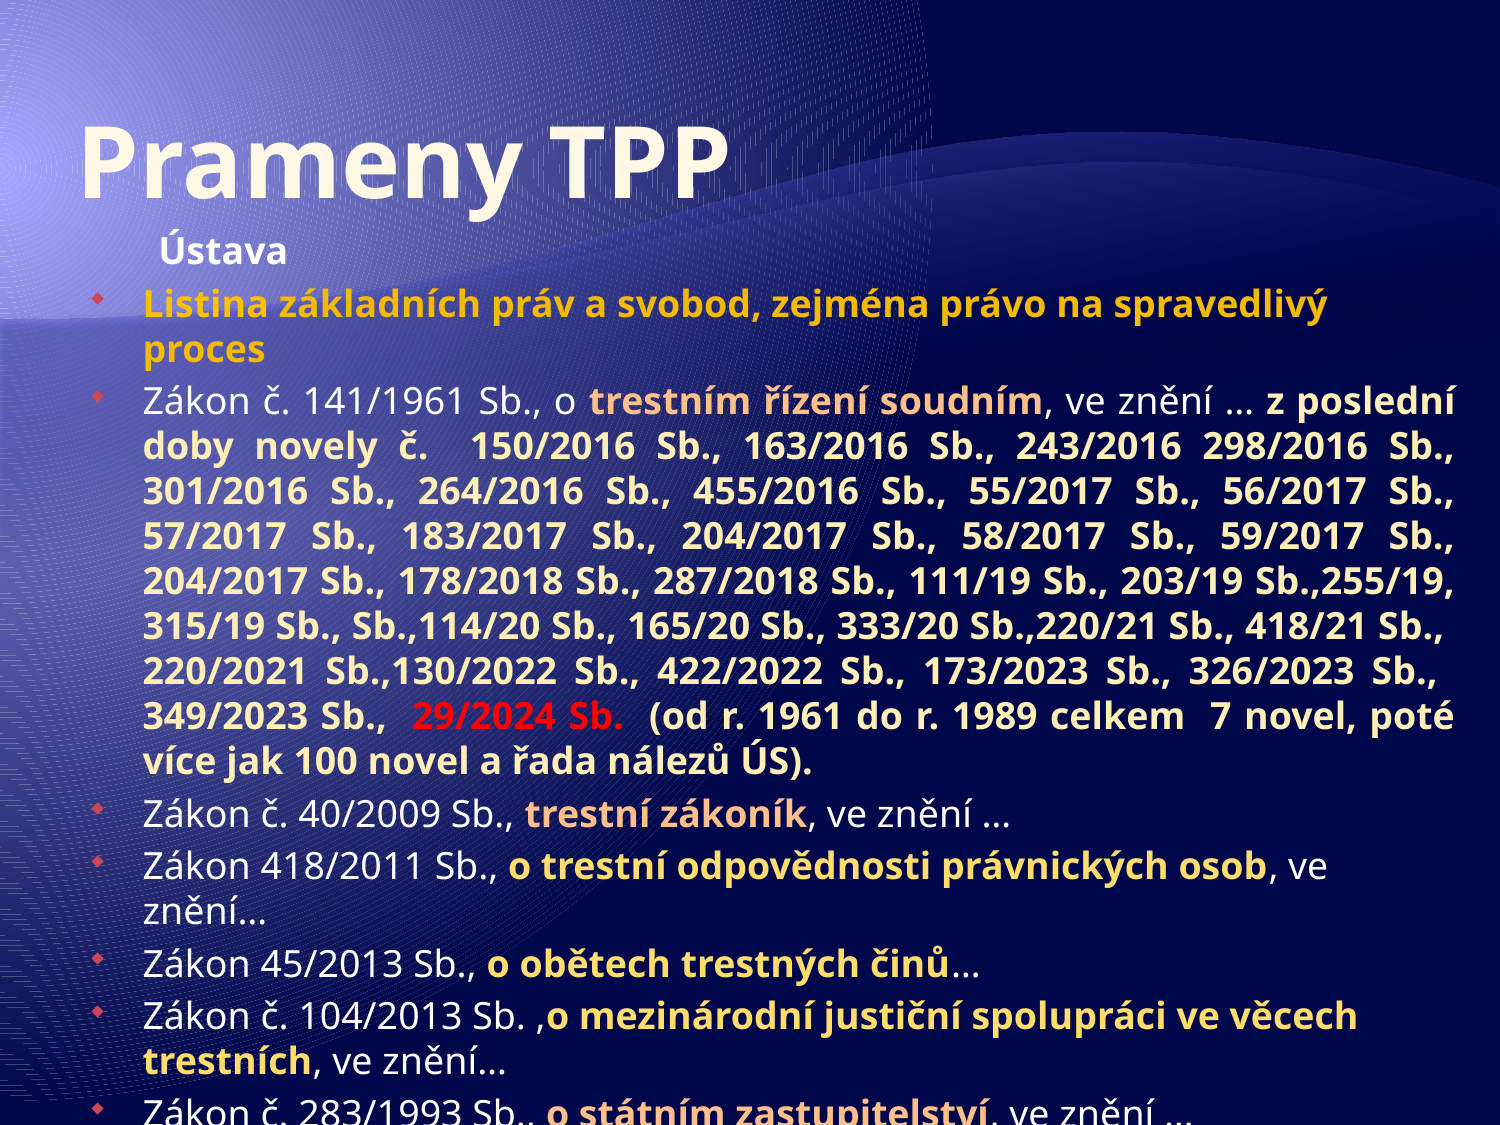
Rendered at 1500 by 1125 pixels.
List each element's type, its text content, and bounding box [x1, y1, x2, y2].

title Prameny TPP [76, 30, 1427, 219]
list Ústava Listina základních práv a svobod, zejména právo na spravedlivý proces Zákon č. 141/1961 Sb., o trestním řízení soudním, ve znění … z poslední doby novely č. 150/2016 Sb., 163/2016 Sb., 243/2016 298/2016 Sb., 301/2016 Sb., 264/2016 Sb., 455/2016 Sb., 55/2017 Sb., 56/2017 Sb., 57/2017 Sb., 183/2017 Sb., 204/2017 Sb., 58/2017 Sb., 59/2017 Sb., 204/2017 Sb., 178/2018 Sb., 287/2018 Sb., 111/19 Sb., 203/19 Sb.,255/19, 315/19 Sb., Sb.,114/20 Sb., 165/20 Sb., 333/20 Sb.,220/21 Sb., 418/21 Sb., 220/2021 Sb.,130/2022 Sb., 422/2022 Sb., 173/2023 Sb., 326/2023 Sb., 349/2023 Sb., 29/2024 Sb. (od r. 1961 do r. 1989 celkem 7 novel, poté více jak 100 novel a řada nálezů ÚS). Zákon č. 40/2009 Sb., trestní zákoník, ve znění … Zákon 418/2011 Sb., o trestní odpovědnosti právnických osob, ve znění… Zákon 45/2013 Sb., o obětech trestných činů… Zákon č. 104/2013 Sb. ,o mezinárodní justiční spolupráci ve věcech trestních, ve znění… Zákon č. 283/1993 Sb., o státním zastupitelství, ve znění … Zákon č. 6/2002 Sb., o soudech a soudcích, ve znění … [75, 219, 1471, 1059]
